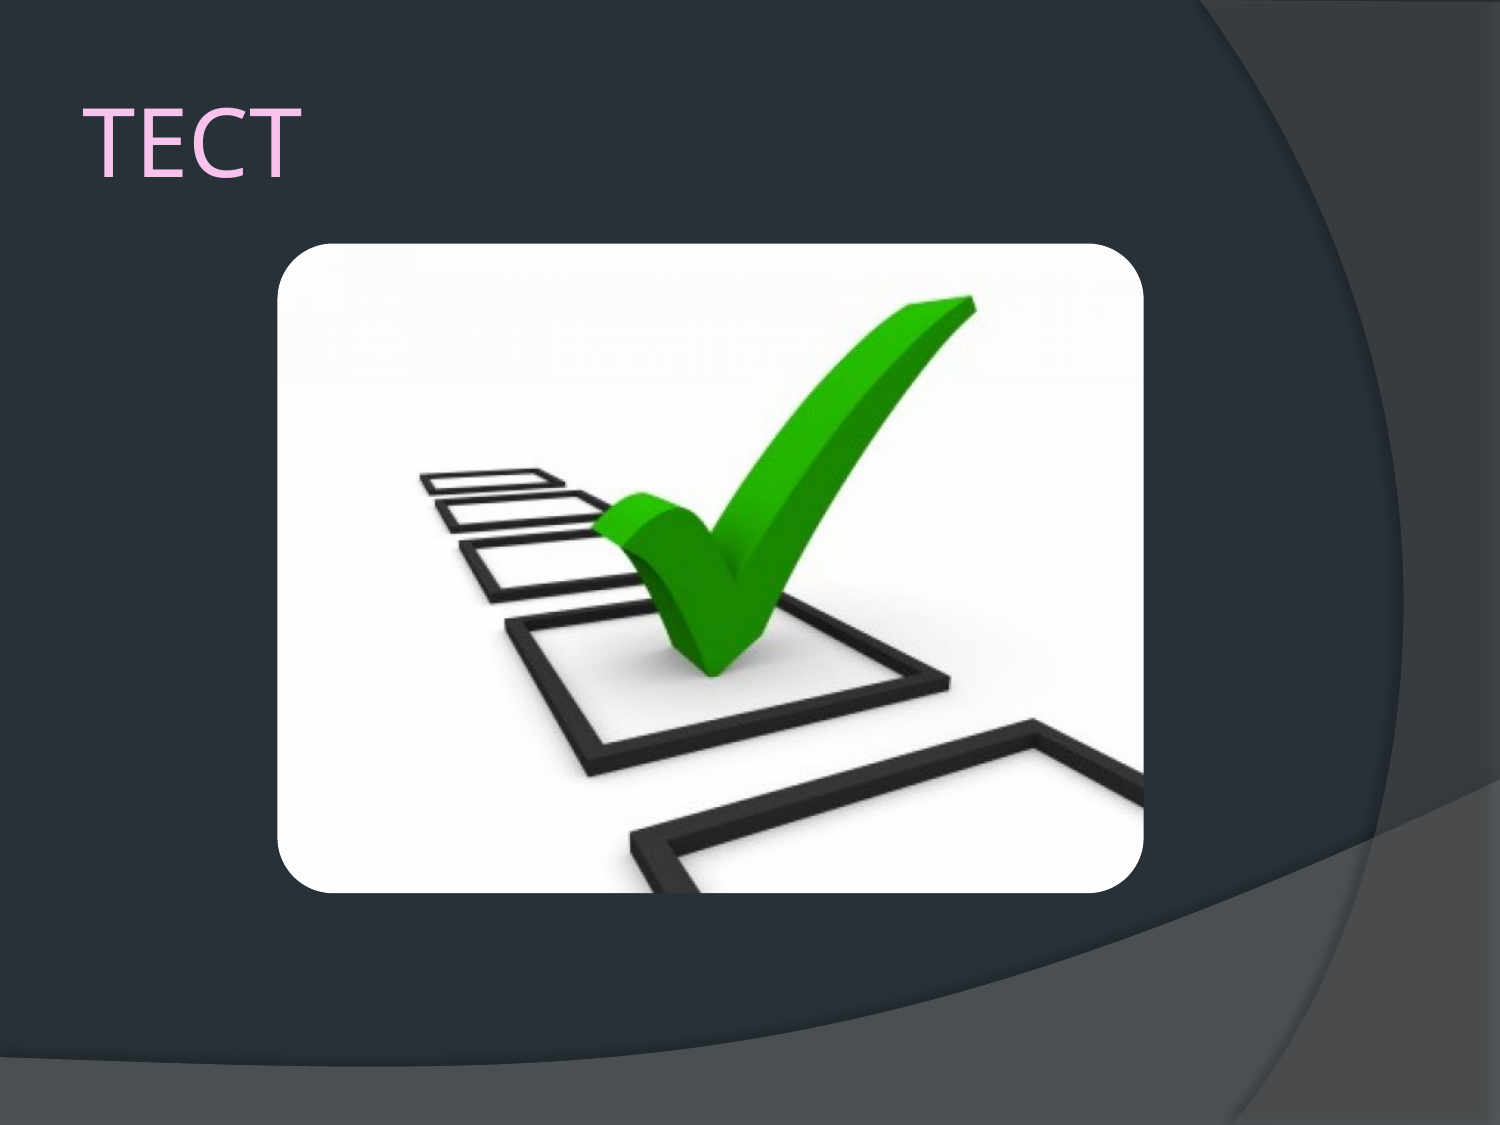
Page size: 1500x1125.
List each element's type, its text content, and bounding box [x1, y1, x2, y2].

title ТЕСТ [75, 45, 1300, 233]
picture [277, 243, 1144, 894]
